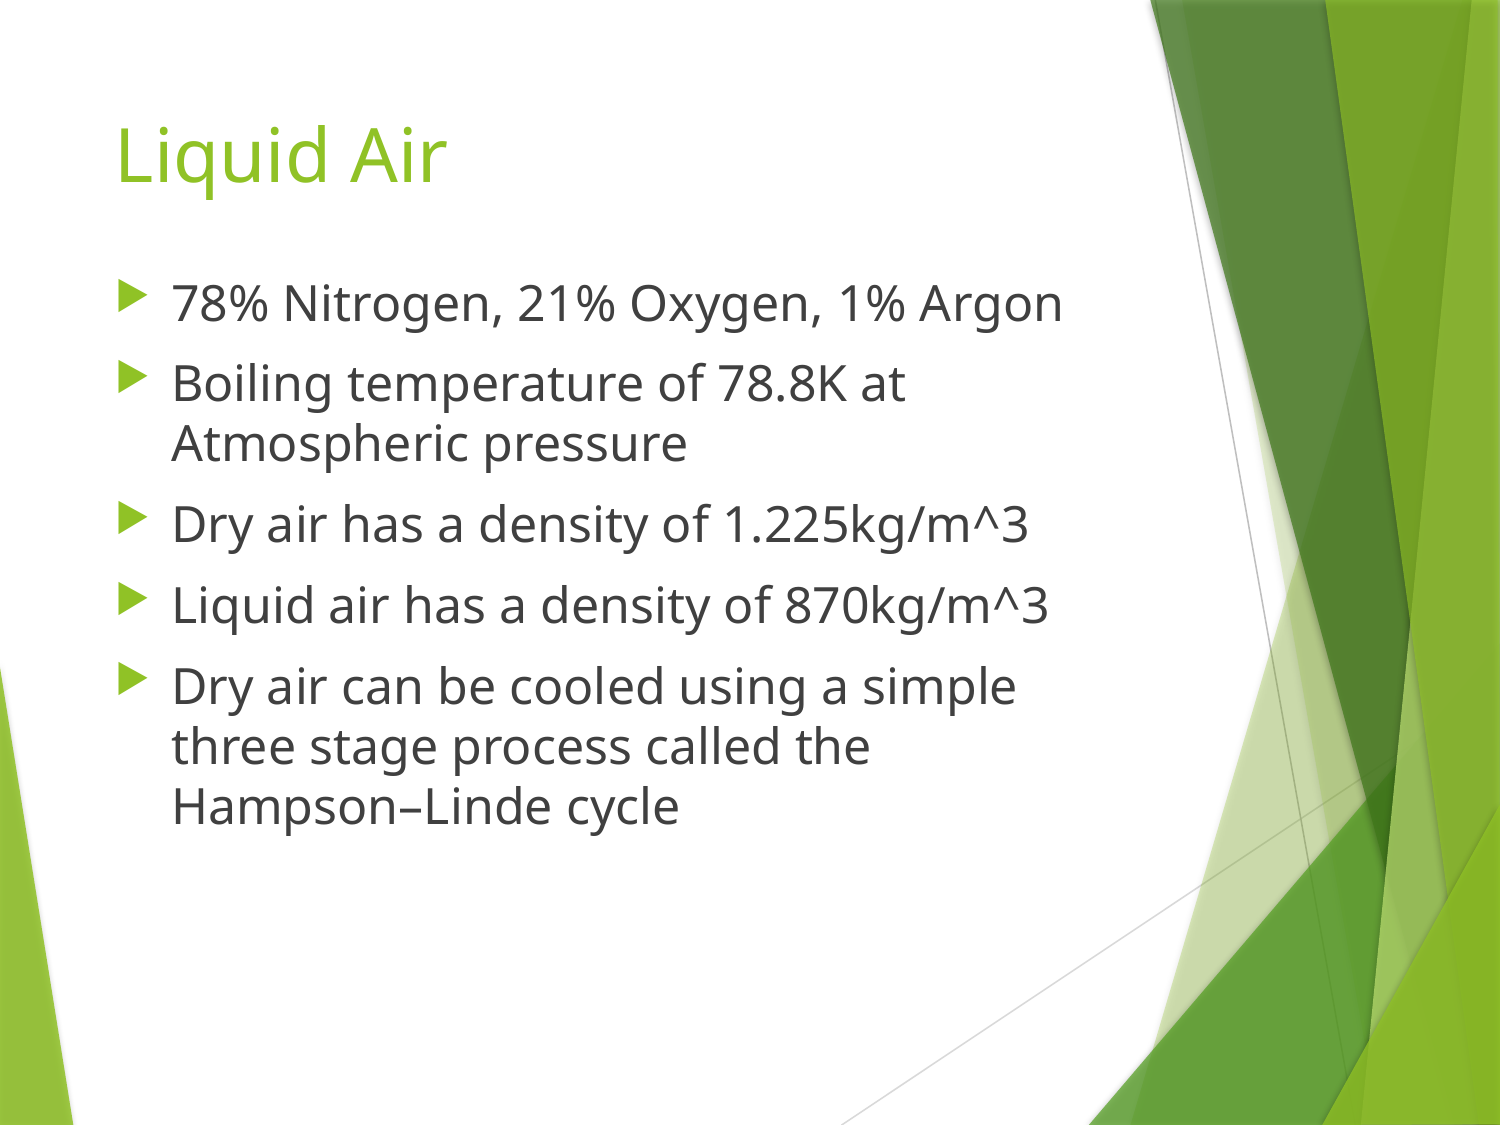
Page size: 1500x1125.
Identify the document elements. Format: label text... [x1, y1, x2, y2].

list 78% Nitrogen, 21% Oxygen, 1% Argon Boiling temperature of 78.8K at Atmospheric pressure Dry air has a density of 1.225kg/m^3 Liquid air has a density of 870kg/m^3 Dry air can be cooled using a simple three stage process called the Hampson–Linde cycle [99, 263, 1142, 901]
title Liquid Air [99, 99, 1142, 263]
